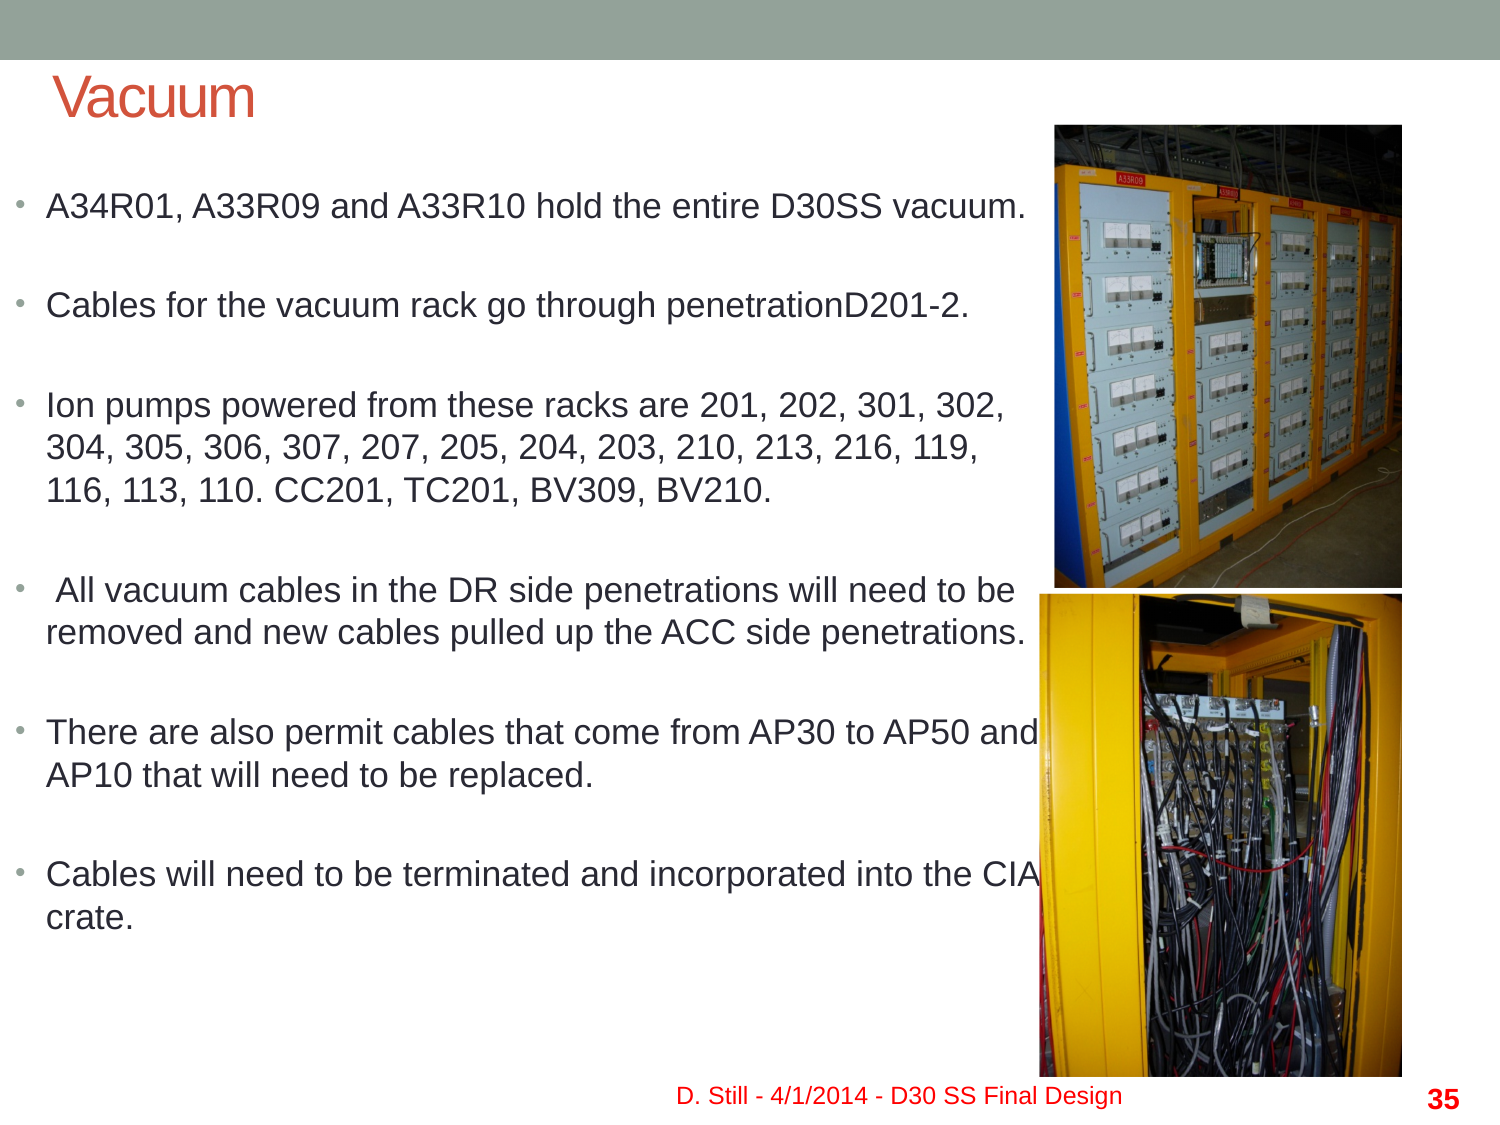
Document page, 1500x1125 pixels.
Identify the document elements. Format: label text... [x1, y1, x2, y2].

title Vacuum [37, 50, 1388, 138]
list A34R01, A33R09 and A33R10 hold the entire D30SS vacuum. Cables for the vacuum rack go through penetrationD201-2. Ion pumps powered from these racks are 201, 202, 301, 302, 304, 305, 306, 307, 207, 205, 204, 203, 210, 213, 216, 119, 116, 113, 110. CC201, TC201, BV309, BV210. All vacuum cables in the DR side penetrations will need to be removed and new cables pulled up the ACC side penetrations. There are also permit cables that come from AP30 to AP50 and AP10 that will need to be replaced. Cables will need to be terminated and incorporated into the CIA crate. [0, 174, 1055, 975]
picture [978, 594, 1463, 1077]
slide_number 35 [1299, 1071, 1475, 1125]
footer D. Still - 4/1/2014 - D30 SS Final Design [562, 1068, 1238, 1122]
picture [996, 125, 1460, 587]
